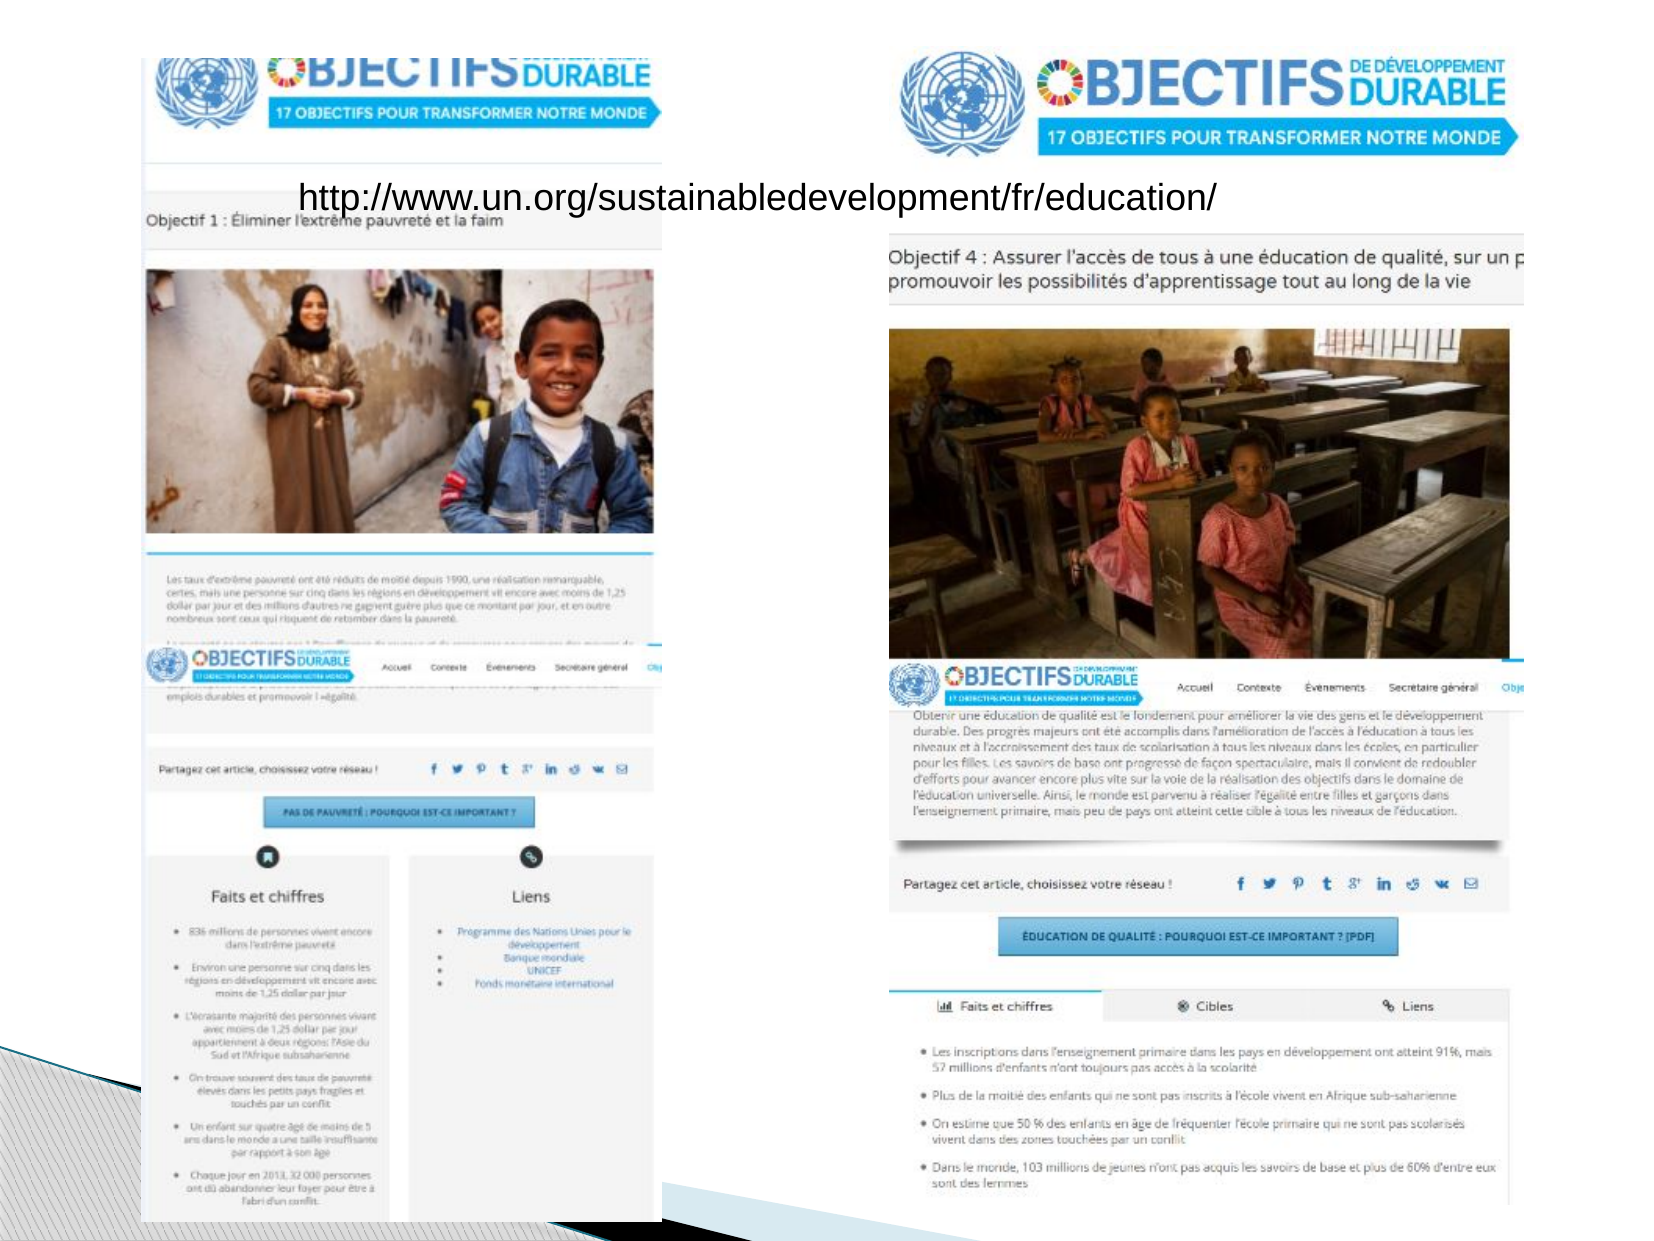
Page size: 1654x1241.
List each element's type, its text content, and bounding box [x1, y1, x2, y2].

picture [889, 46, 1524, 1205]
picture [140, 58, 662, 1222]
text_box http://www.un.org/sustainabledevelopment/fr/education/ [667, 165, 883, 265]
